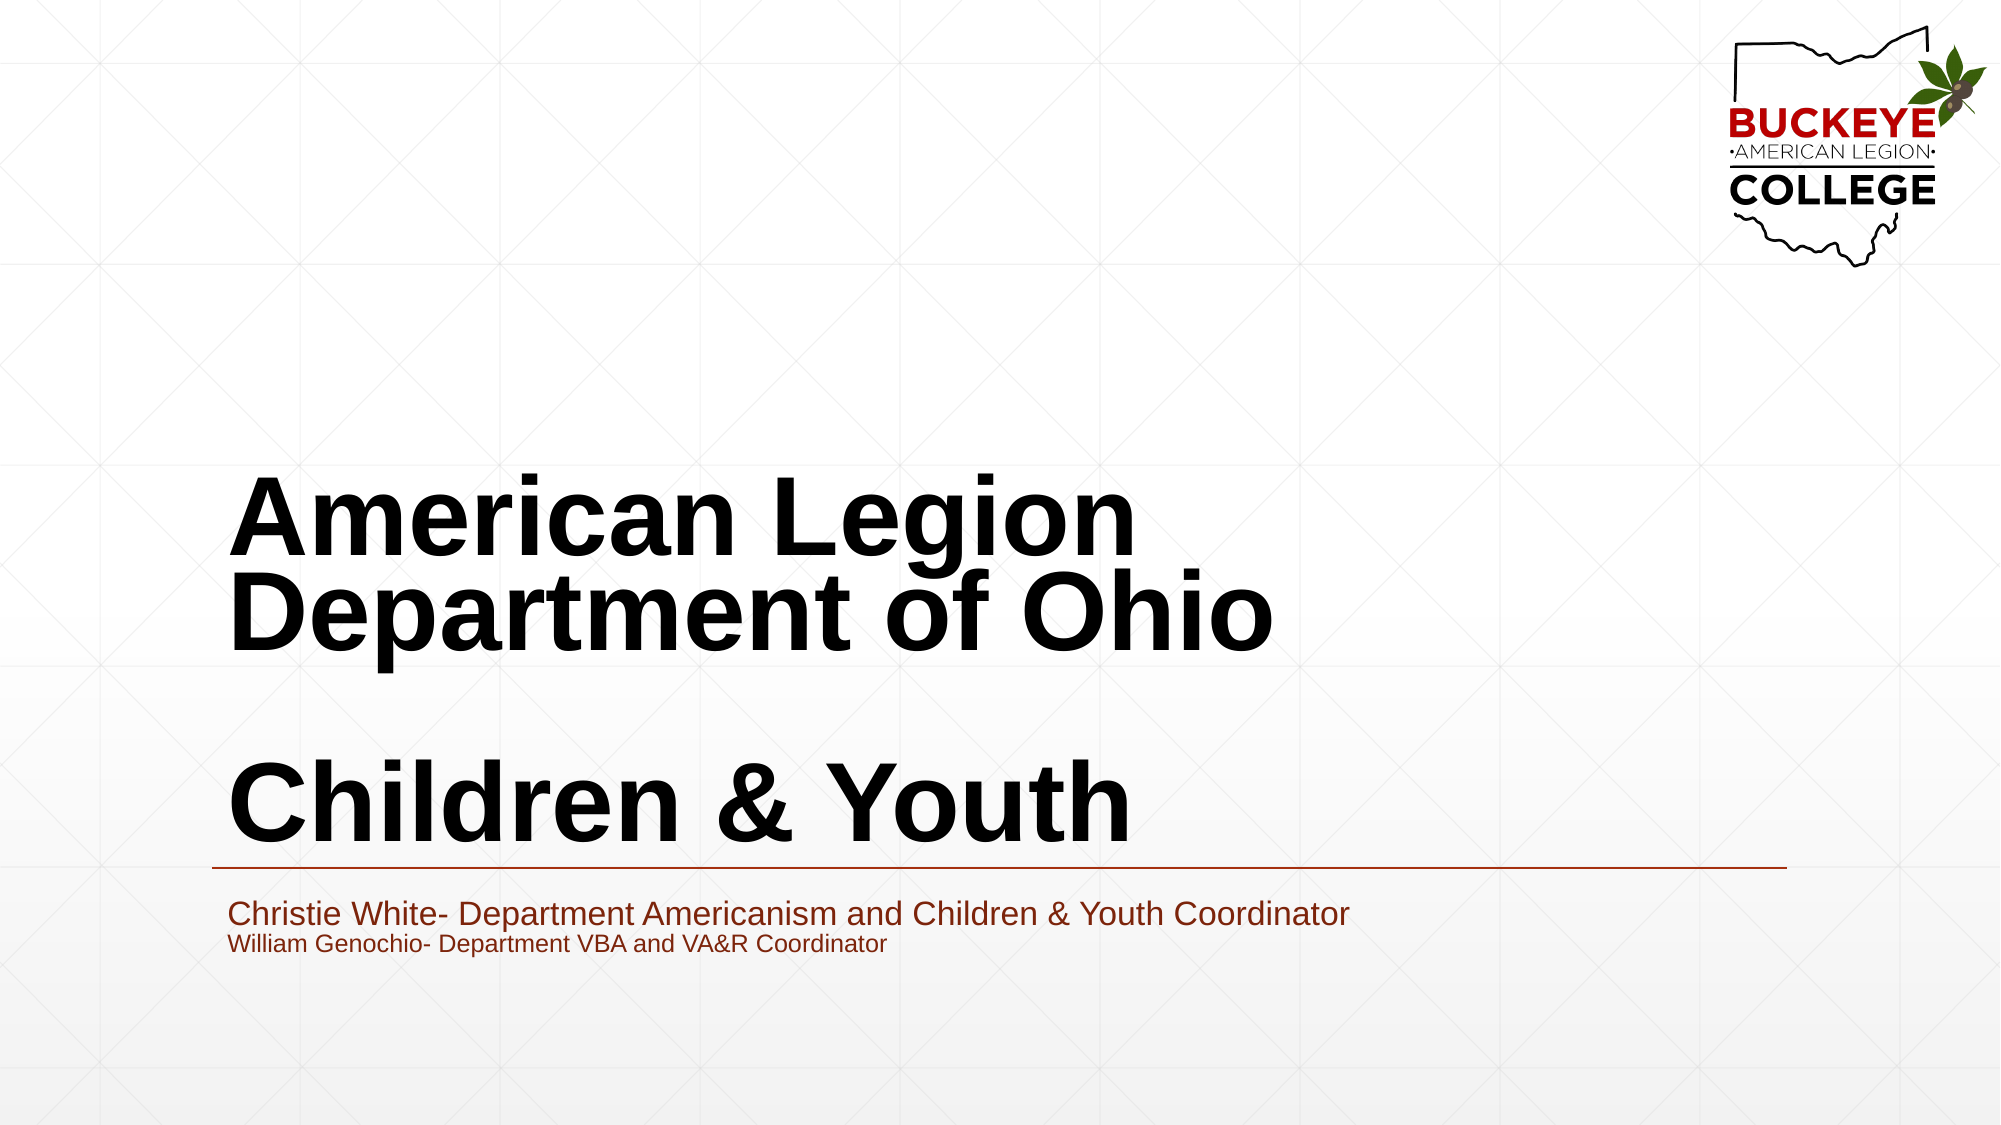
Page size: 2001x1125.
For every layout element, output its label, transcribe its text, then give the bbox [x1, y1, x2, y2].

subtitle Christie White- Department Americanism and Children & Youth Coordinator William Genochio- Department VBA and VA&R Coordinator [212, 891, 1788, 967]
picture [1710, 17, 1989, 276]
title American Legion Department of Ohio Children & Youth [212, 313, 1788, 869]
